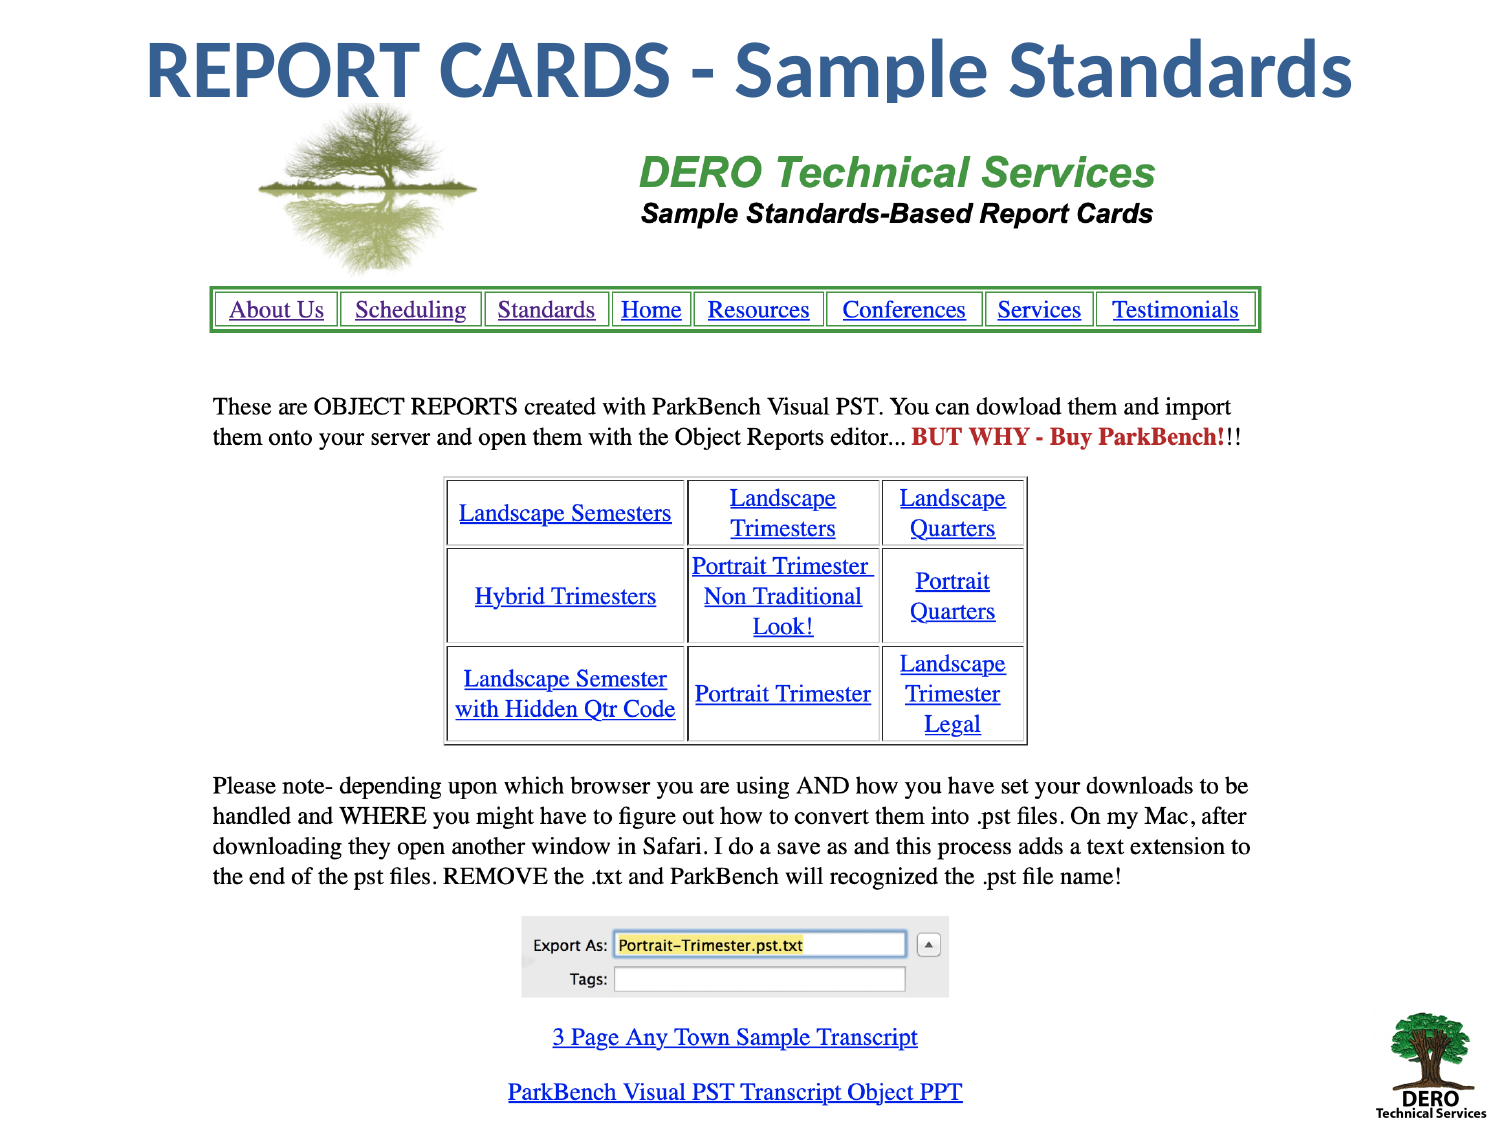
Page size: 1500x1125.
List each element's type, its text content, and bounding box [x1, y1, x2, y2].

title REPORT CARDS - Sample Standards [75, 24, 1425, 104]
picture [1374, 1009, 1489, 1121]
picture [174, 102, 1288, 1125]
